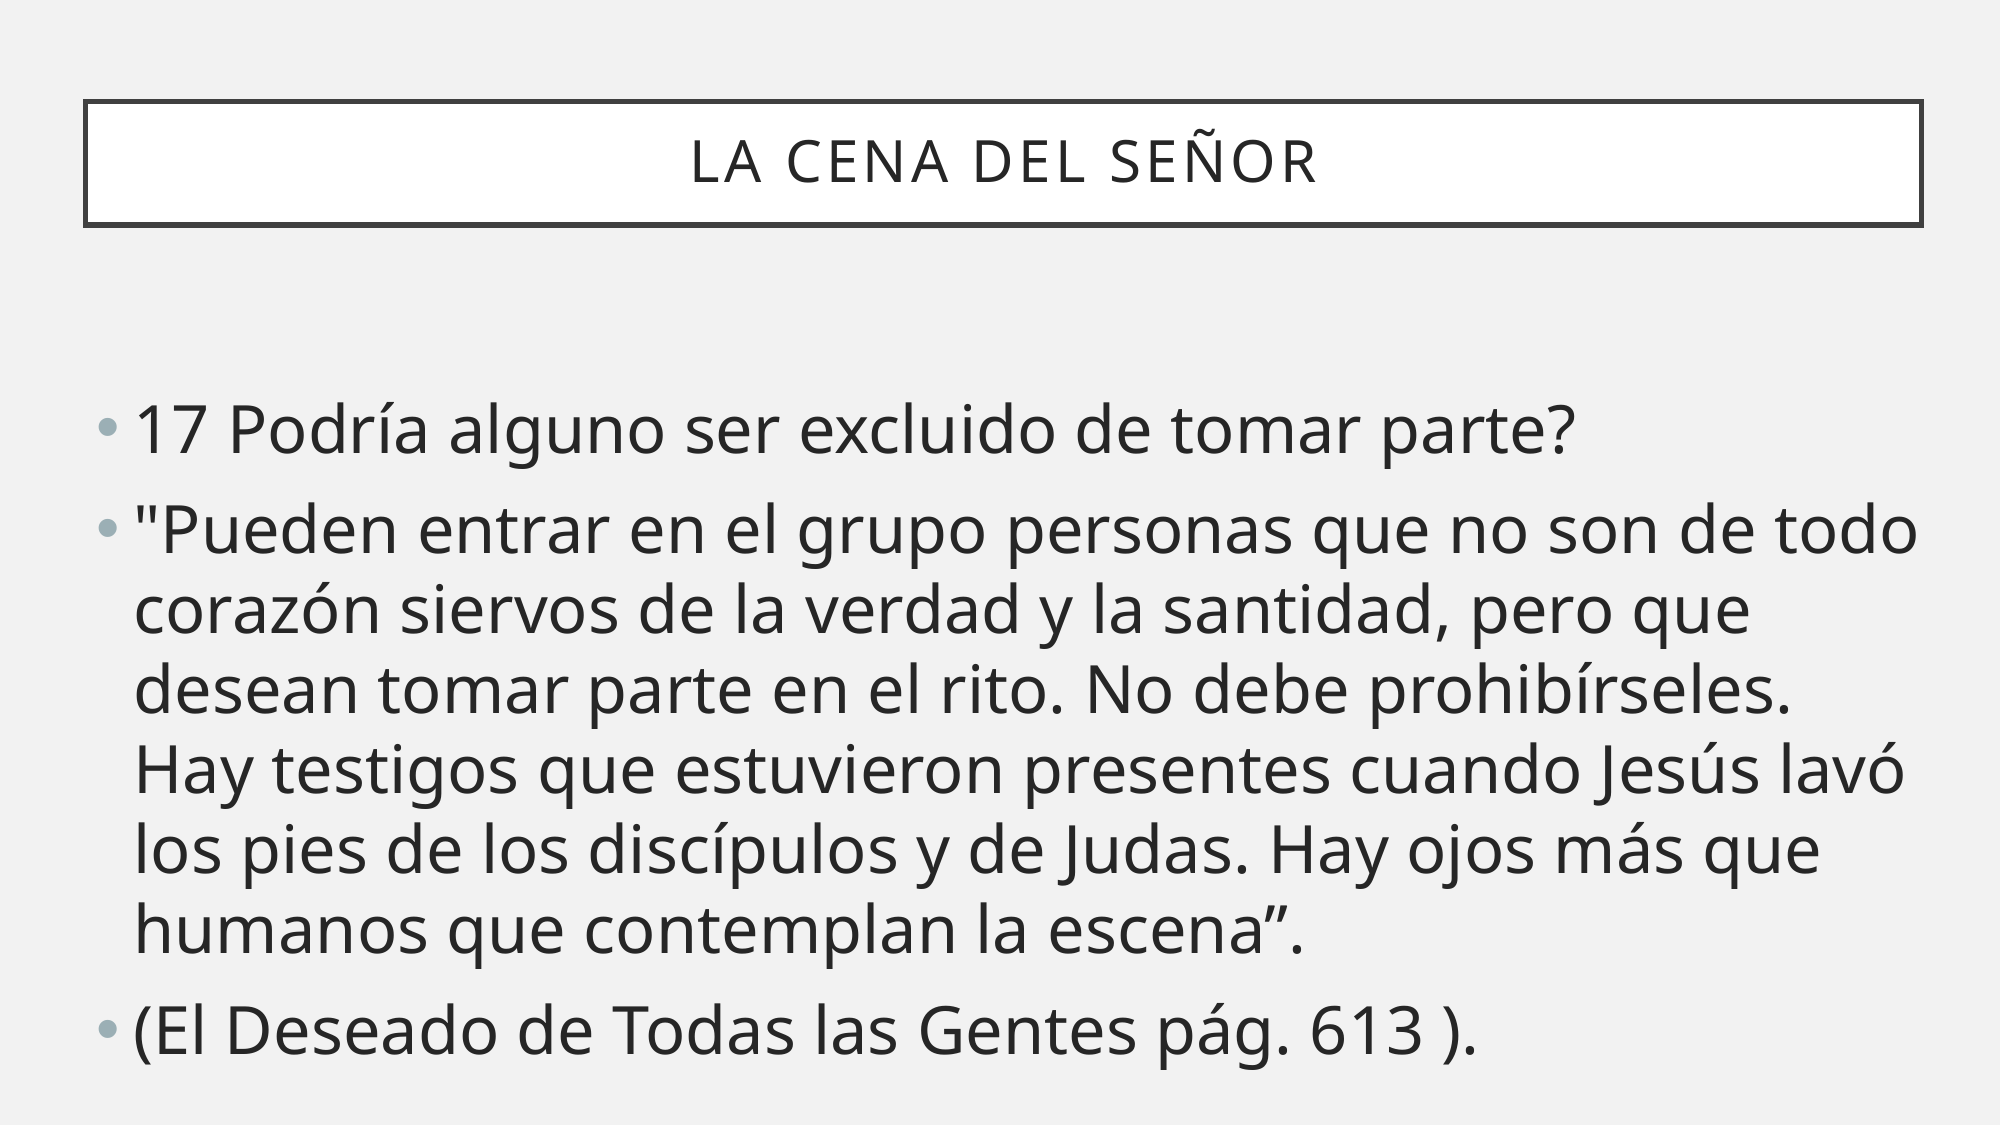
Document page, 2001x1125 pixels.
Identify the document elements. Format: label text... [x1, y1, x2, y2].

list 17 Podría alguno ser excluido de tomar parte? "Pueden entrar en el grupo personas que no son de todo corazón siervos de la verdad y la santidad, pero que desean tomar parte en el rito. No debe prohibírseles. Hay testigos que estuvieron presentes cuando Jesús lavó los pies de los discípulos y de Judas. Hay ojos más que humanos que contemplan la escena”. (El Deseado de Todas las Gentes pág. 613 ). [81, 379, 1942, 1059]
title La cena del señor [83, 99, 1924, 228]
